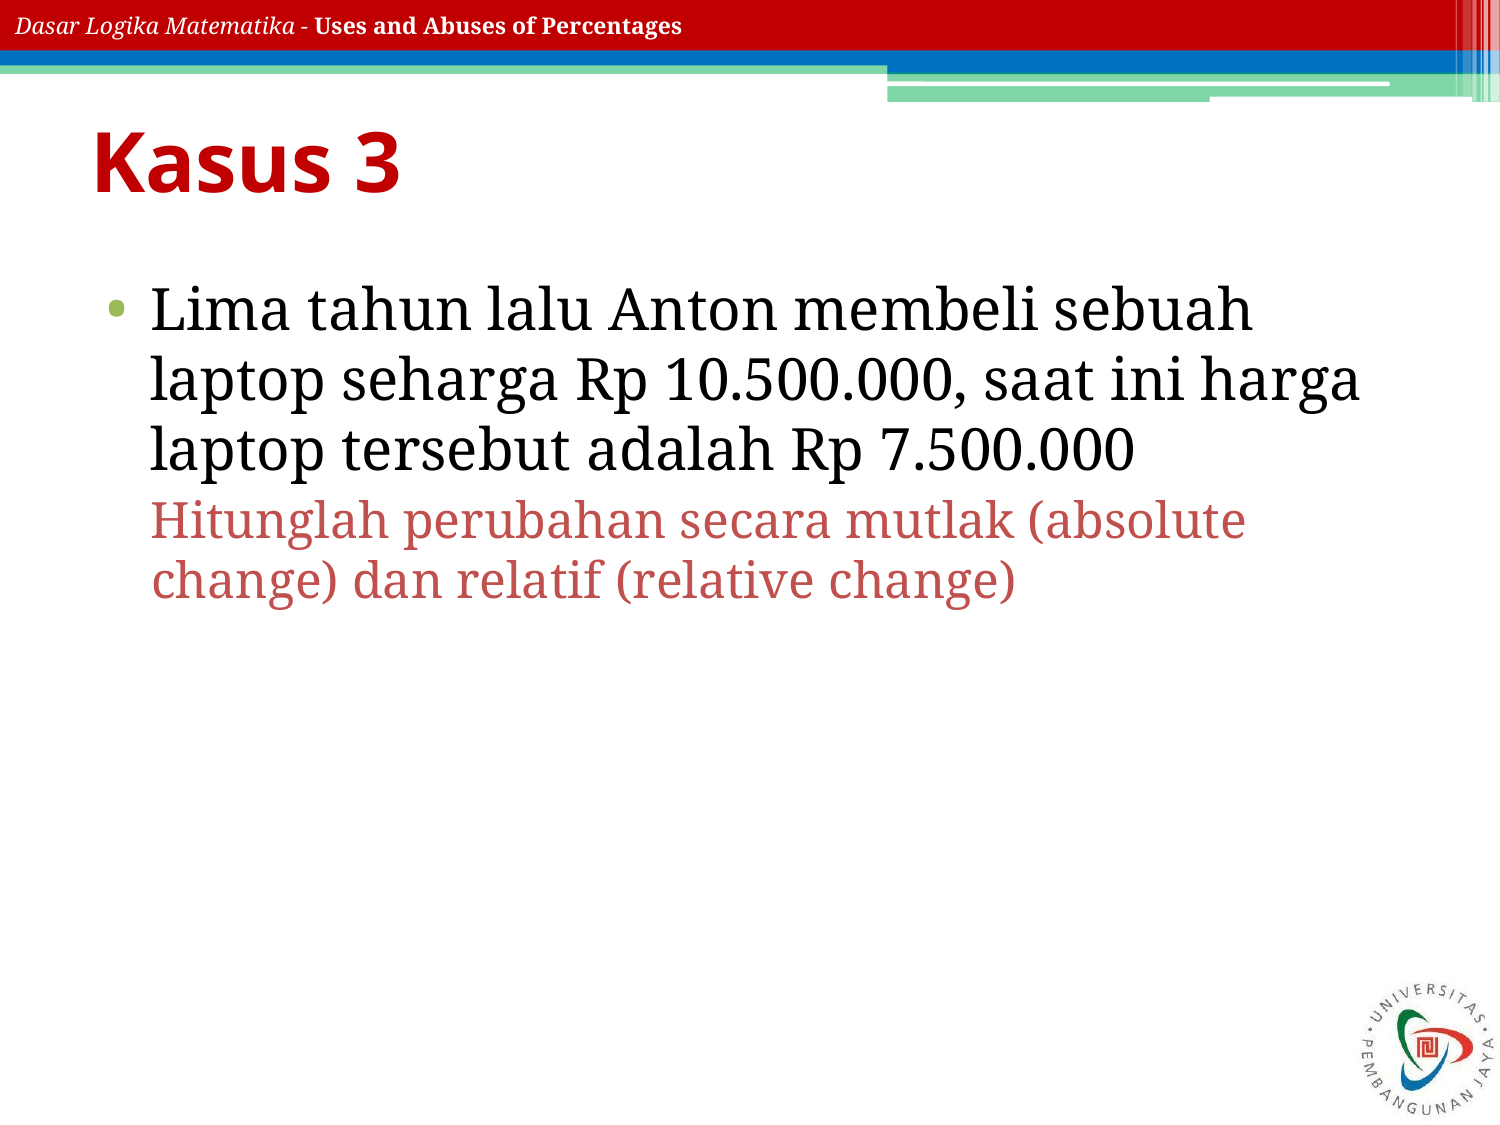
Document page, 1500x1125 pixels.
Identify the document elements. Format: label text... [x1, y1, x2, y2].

title Kasus 3 [75, 72, 1425, 248]
list Lima tahun lalu Anton membeli sebuah laptop seharga Rp 10.500.000, saat ini harga laptop tersebut adalah Rp 7.500.000 Hitunglah perubahan secara mutlak (absolute change) dan relatif (relative change) [75, 264, 1425, 1029]
picture [1352, 975, 1500, 1125]
